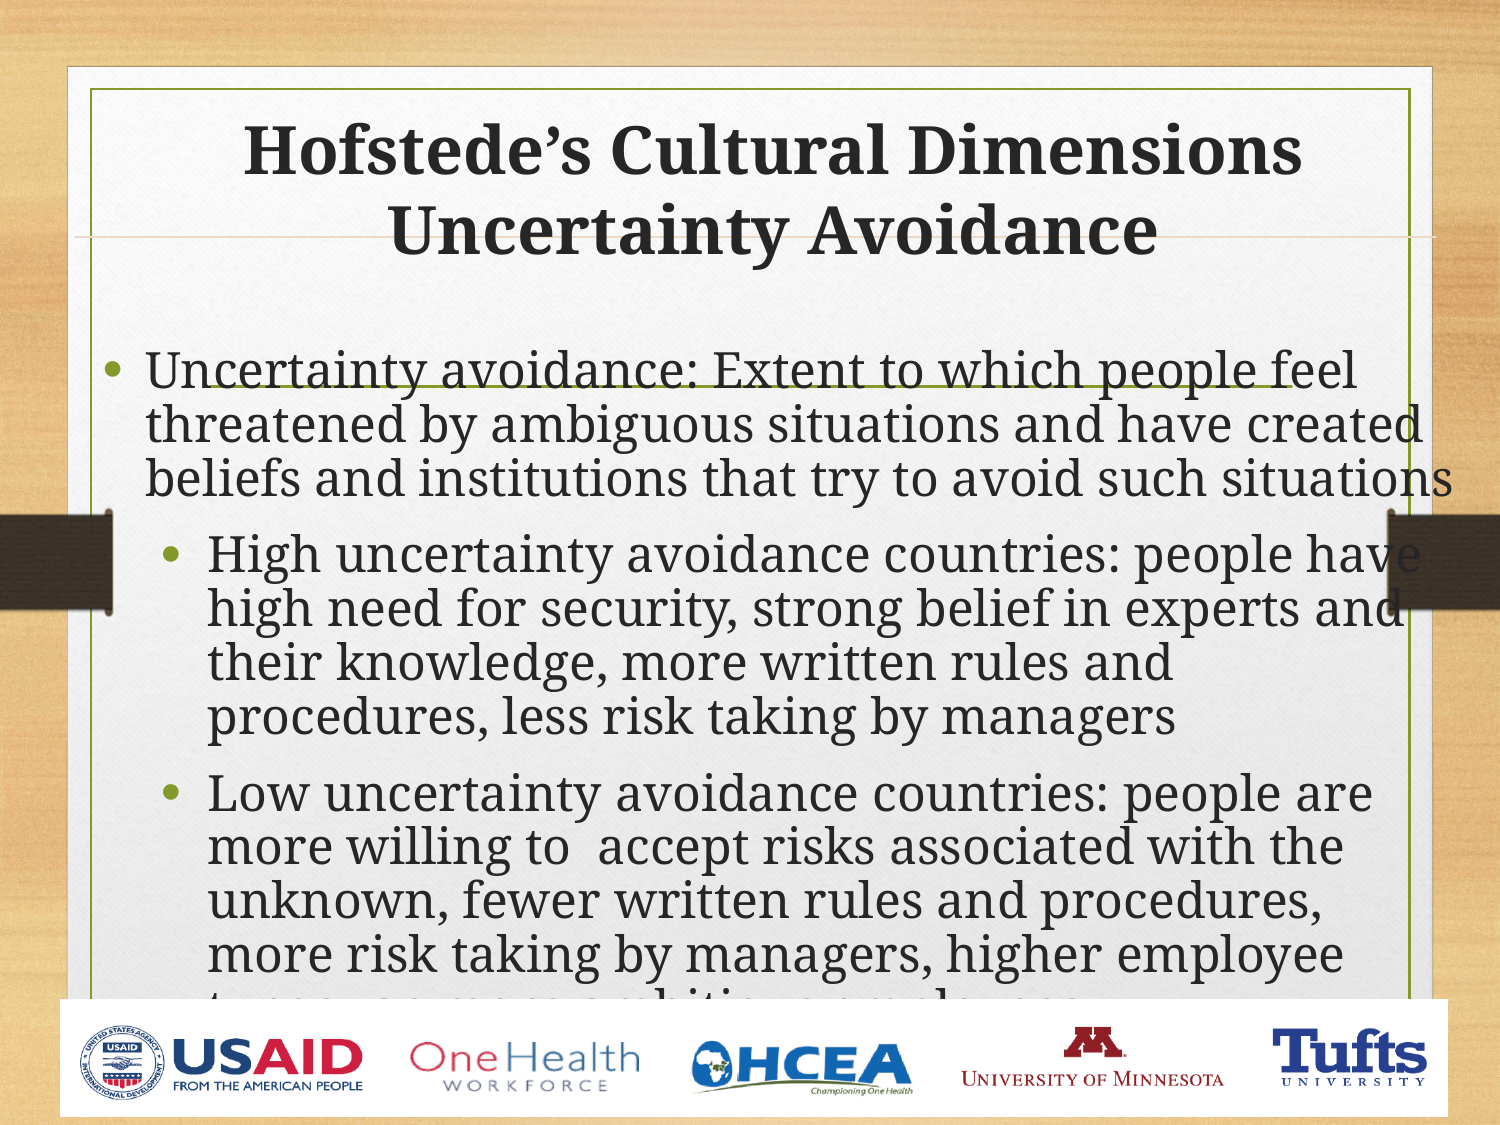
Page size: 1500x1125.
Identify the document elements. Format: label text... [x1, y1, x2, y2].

list Uncertainty avoidance: Extent to which people feel threatened by ambiguous situations and have created beliefs and institutions that try to avoid such situations High uncertainty avoidance countries: people have high need for security, strong belief in experts and their knowledge, more written rules and procedures, less risk taking by managers Low uncertainty avoidance countries: people are more willing to accept risks associated with the unknown, fewer written rules and procedures, more risk taking by managers, higher employee turnover, more ambitious employees [87, 337, 1471, 1067]
title Hofstede’s Cultural Dimensions Uncertainty Avoidance [187, 99, 1362, 275]
picture [0, 0, 1500, 1125]
